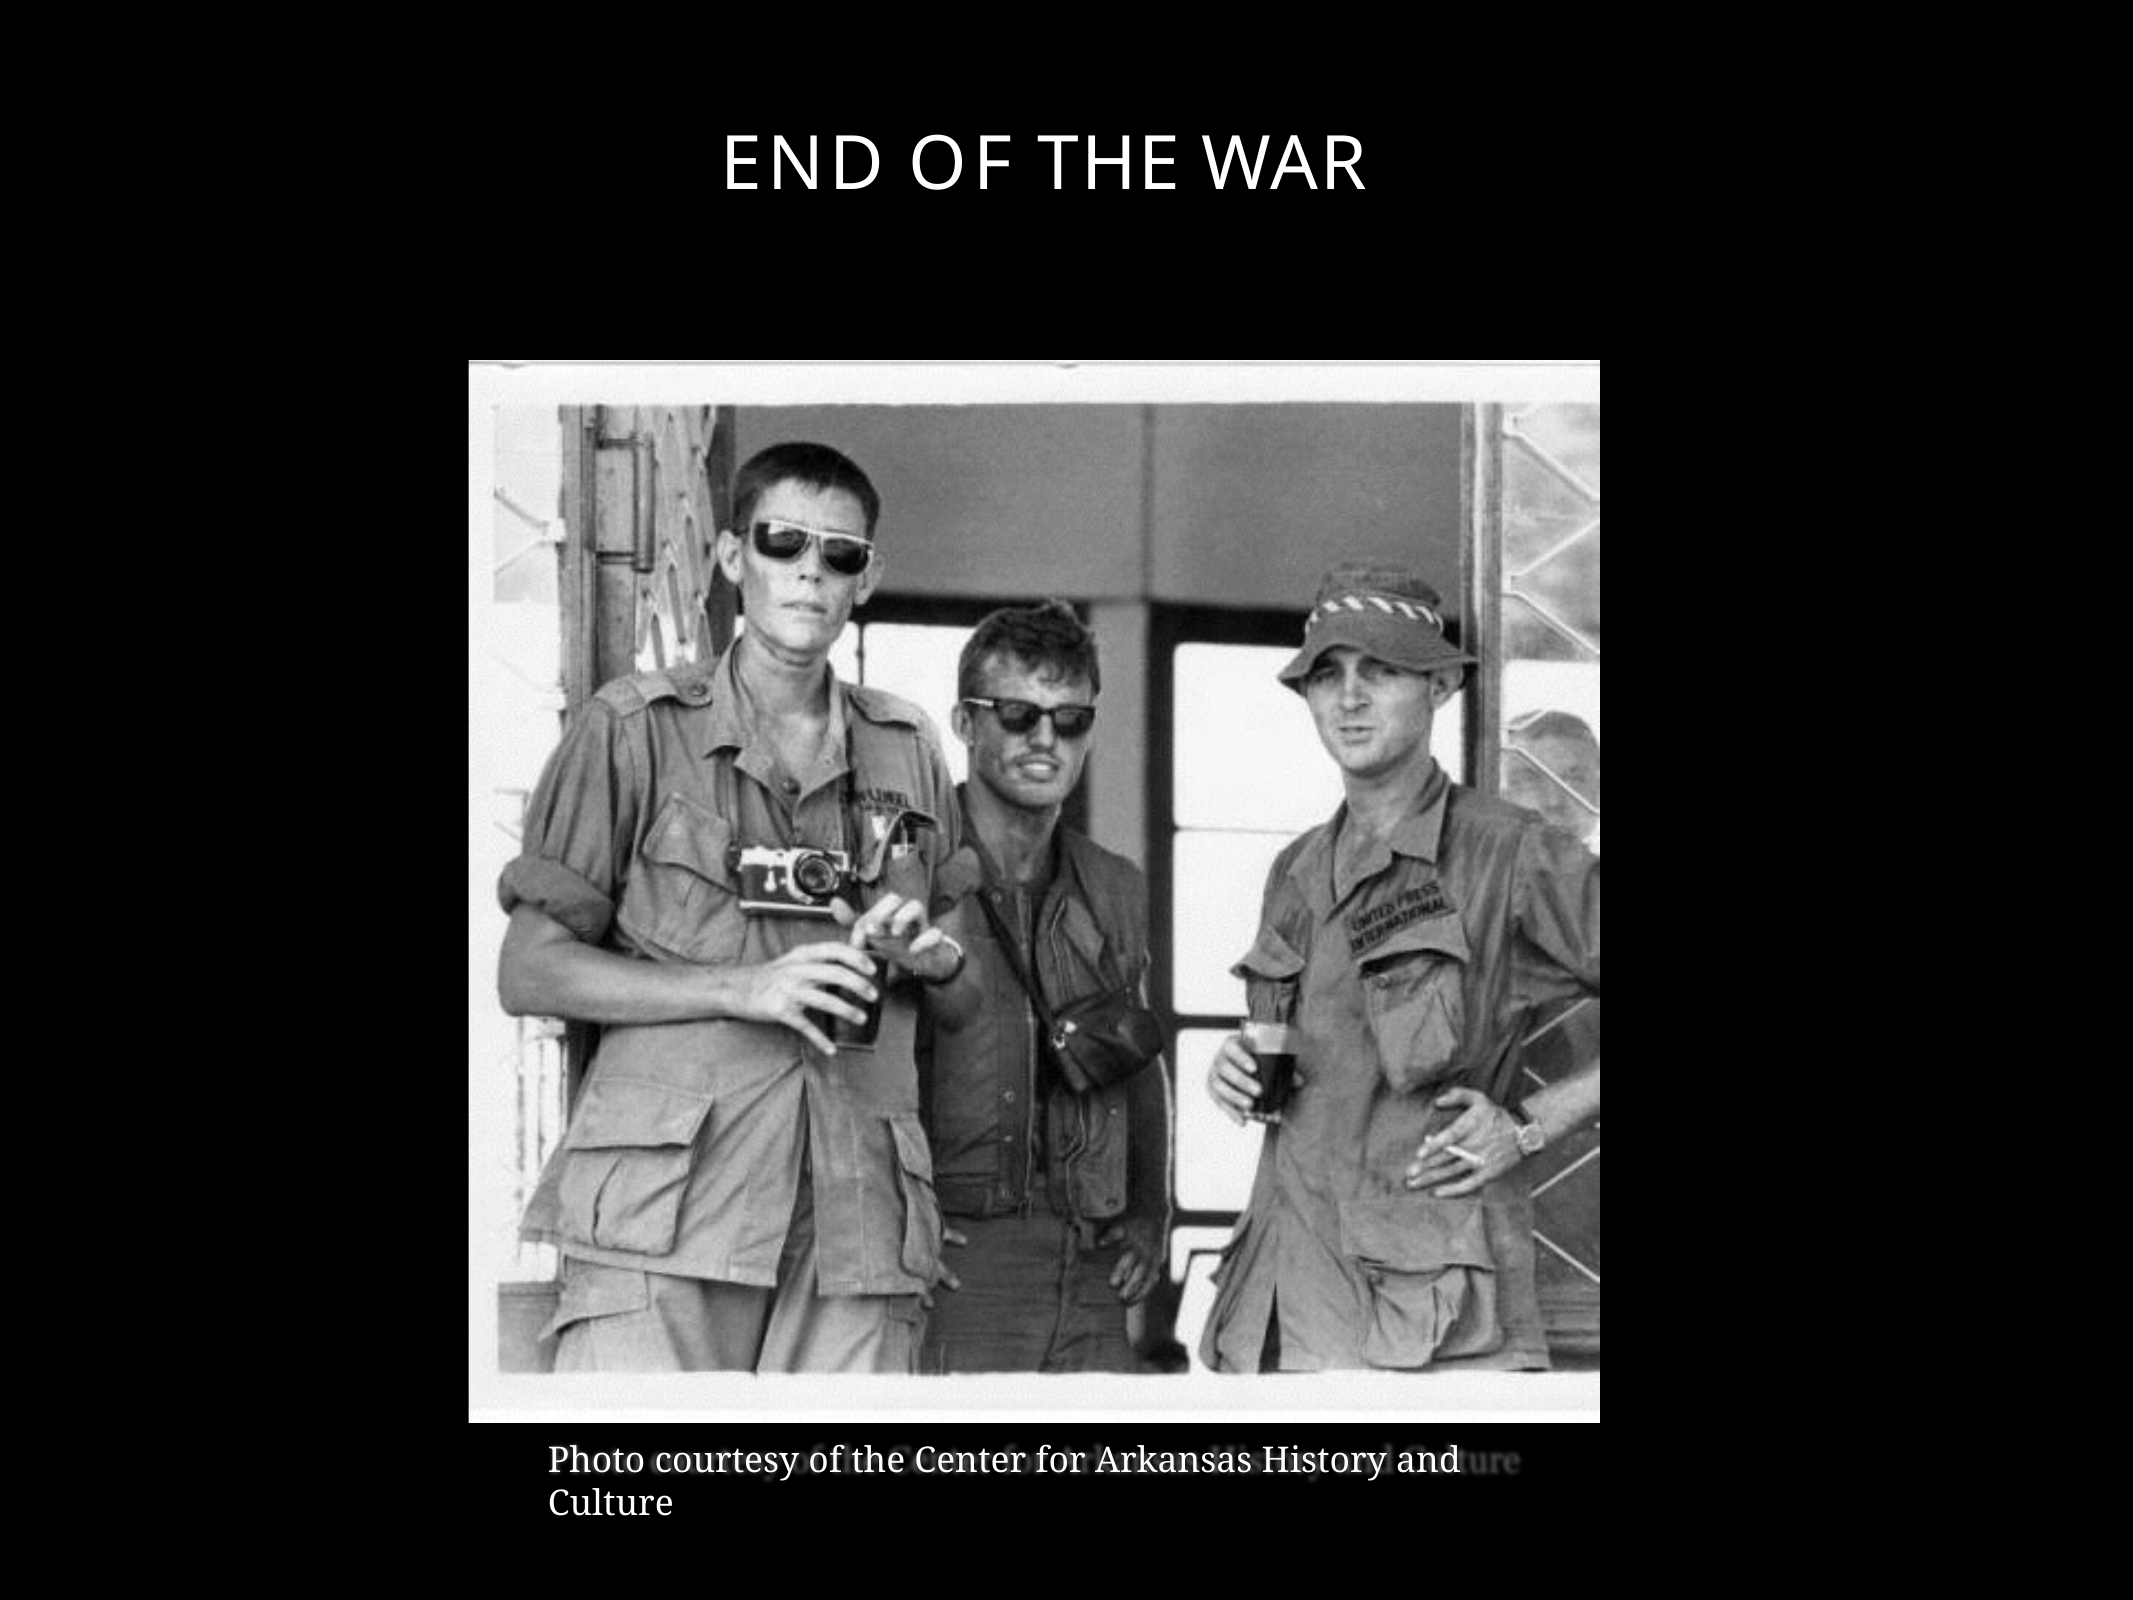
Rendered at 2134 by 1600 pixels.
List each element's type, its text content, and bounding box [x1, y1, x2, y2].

text_box [468, 360, 1600, 1423]
text_box Photo courtesy of the Center for Arkansas History and Culture [545, 1437, 1521, 1523]
title END OF THE WAR [56, 51, 2077, 382]
text_box [1521, 1439, 1525, 1486]
